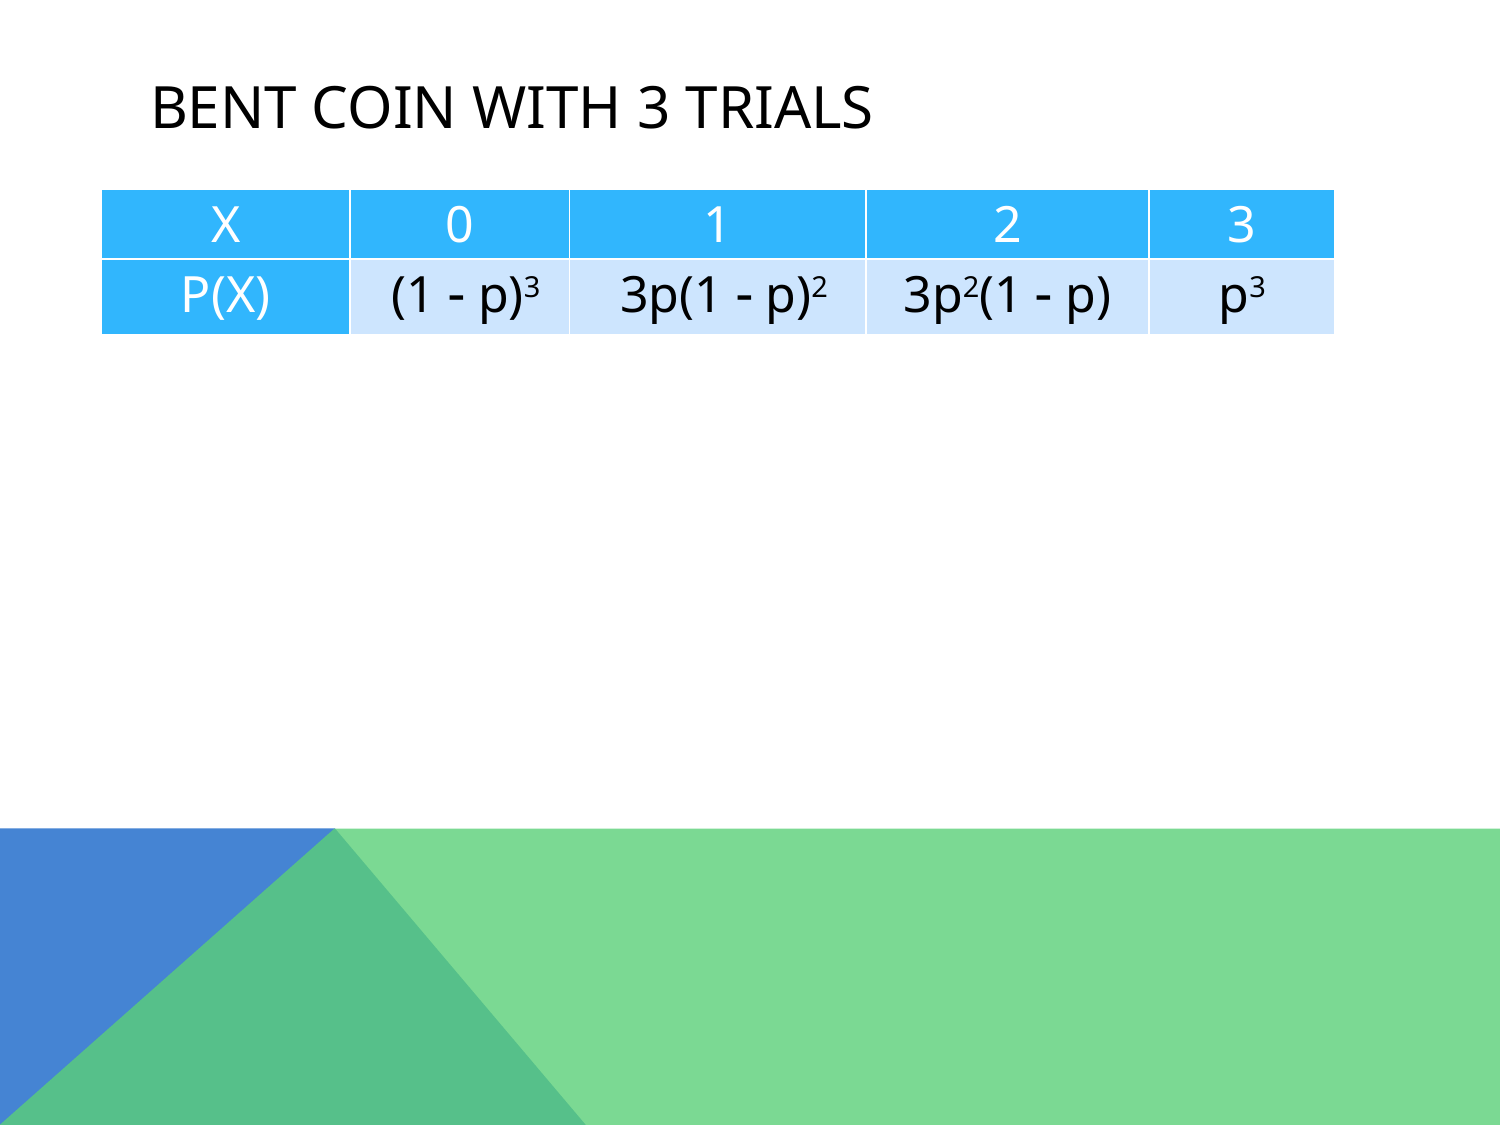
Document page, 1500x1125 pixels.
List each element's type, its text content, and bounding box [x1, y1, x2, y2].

table_cell P(X) [102, 260, 349, 334]
table_cell p3 [1150, 260, 1334, 334]
title Bent coin with 3 trials [135, 60, 1369, 150]
table_cell (1  p)3 [351, 260, 569, 334]
table_header 0 [351, 190, 569, 258]
table_cell 3p(1  p)2 [570, 260, 865, 334]
table_header X [102, 190, 349, 258]
table_header 3 [1150, 190, 1334, 258]
table_header 2 [867, 190, 1148, 258]
table_header 1 [570, 190, 865, 258]
table_cell 3p2(1  p) [867, 260, 1148, 334]
